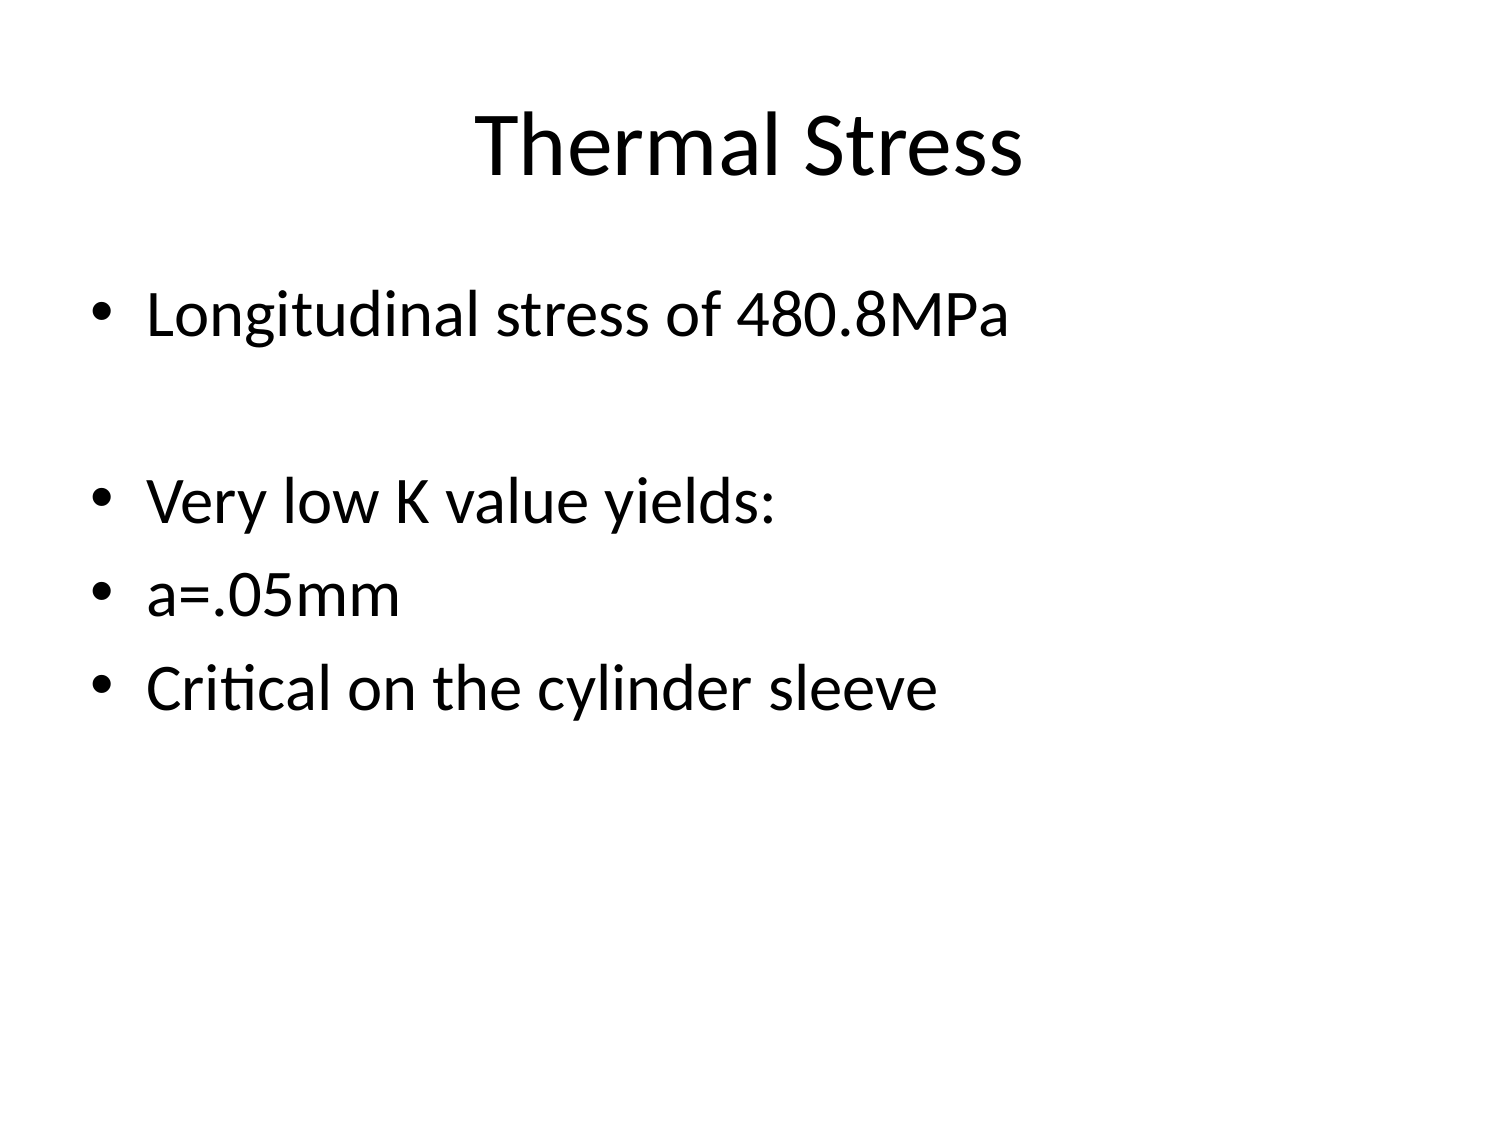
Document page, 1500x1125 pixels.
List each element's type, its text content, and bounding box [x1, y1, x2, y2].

title Thermal Stress [75, 45, 1425, 233]
